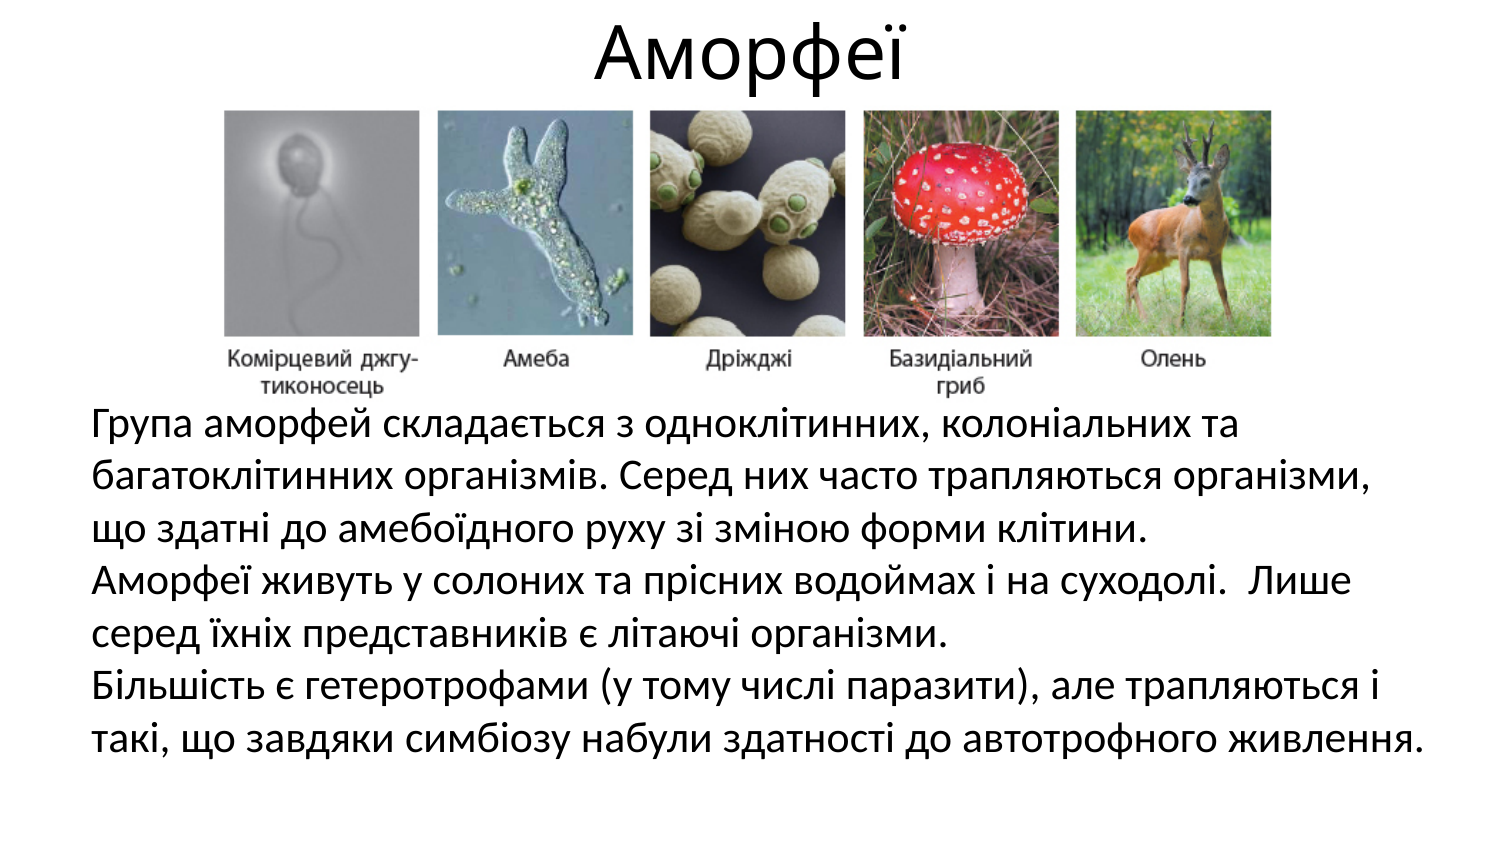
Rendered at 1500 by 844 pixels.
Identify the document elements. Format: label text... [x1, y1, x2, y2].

text_box Група аморфей складається з одноклітинних, колоніальних та багатоклітинних організмів. Серед них часто трапляються організми, що здатні до амебоїдного руху зі зміною форми клітини. Аморфеї живуть у солоних та прісних водоймах і на суходолі. Лише серед їхніх представників є літаючі організми. Більшість є гетеротрофами (у тому числі паразити), але трапляються і такі, що завдяки симбіозу набули здатності до автотрофного живлення. [76, 386, 1446, 769]
picture [213, 105, 1287, 404]
title Аморфеї [103, 14, 1397, 96]
